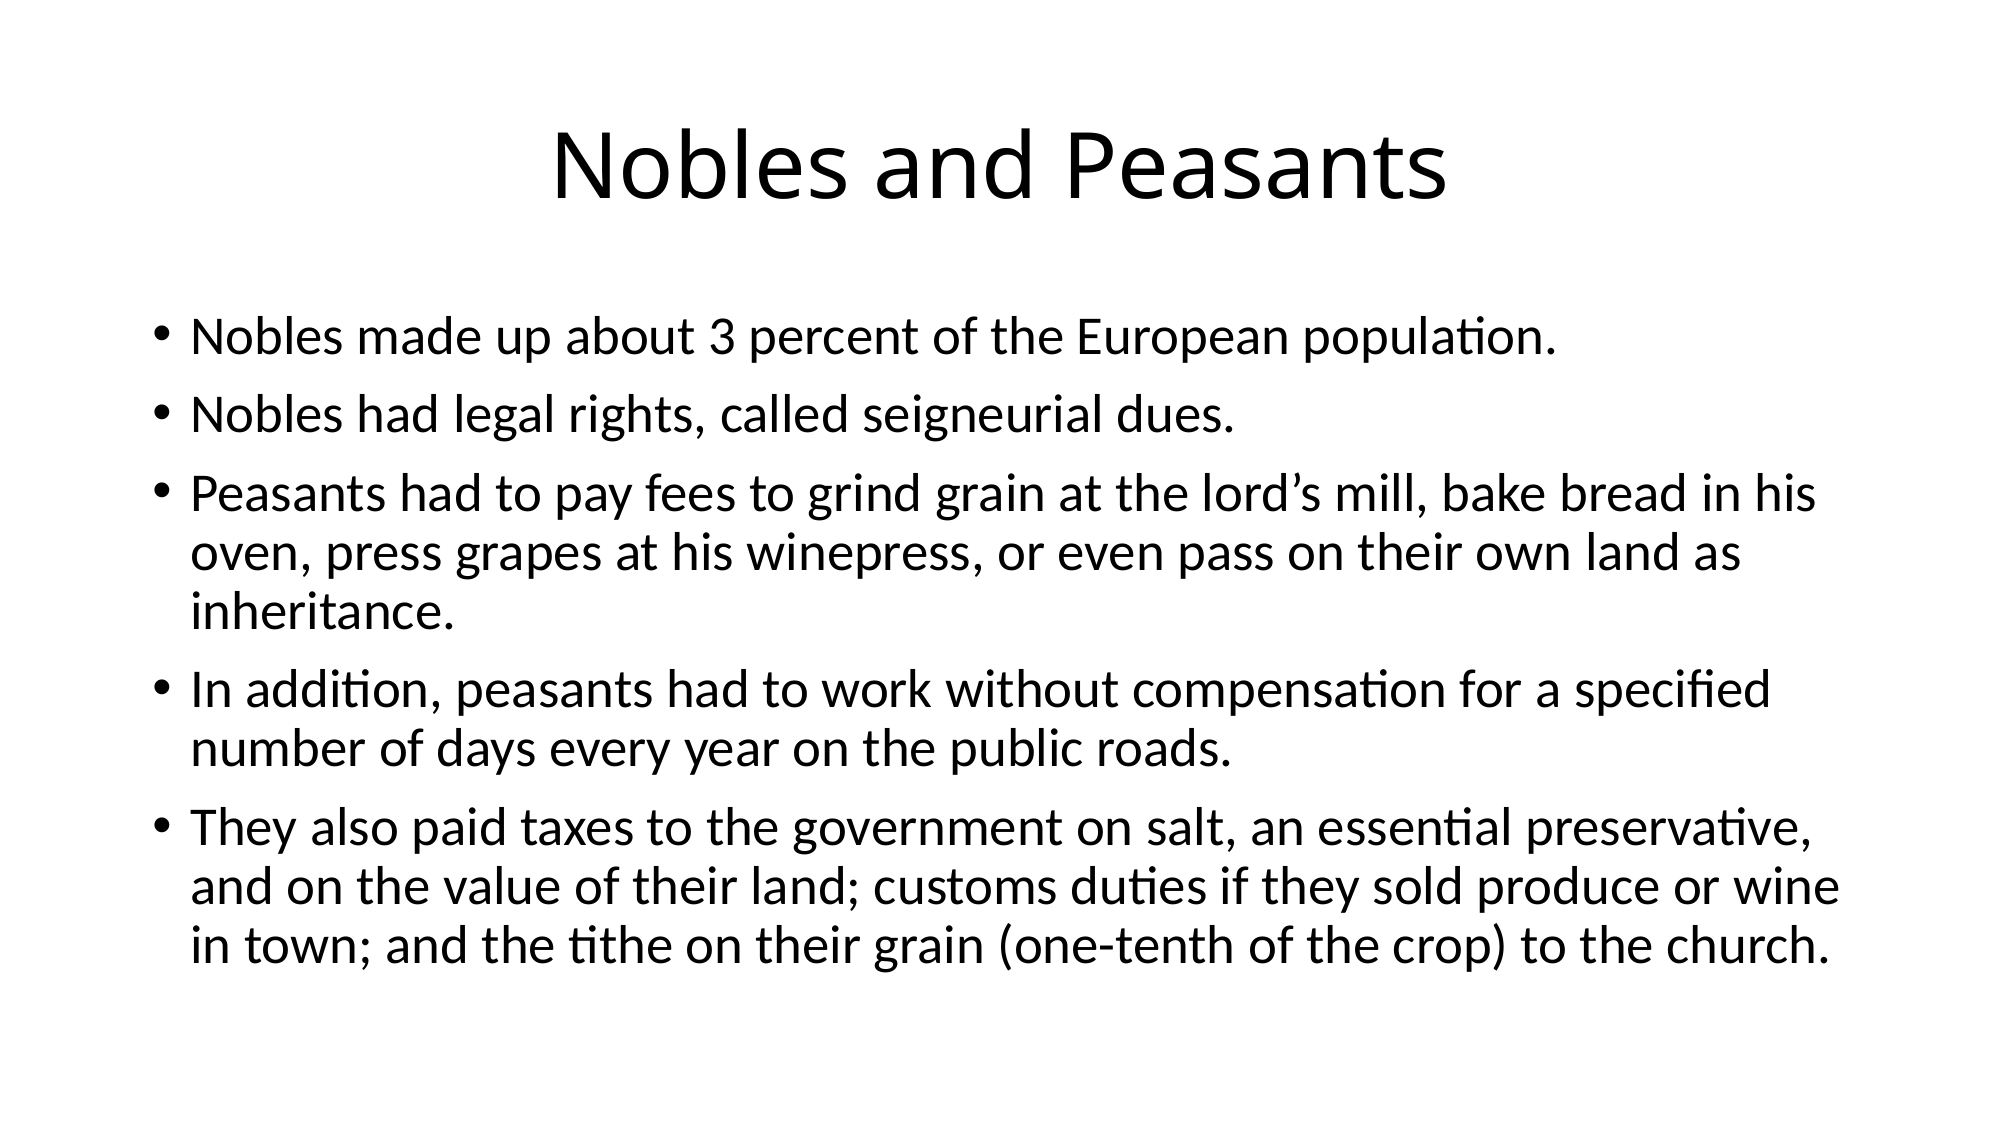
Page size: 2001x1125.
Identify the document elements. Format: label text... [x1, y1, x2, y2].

list Nobles made up about 3 percent of the European population. Nobles had legal rights, called seigneurial dues. Peasants had to pay fees to grind grain at the lord’s mill, bake bread in his oven, press grapes at his winepress, or even pass on their own land as inheritance. In addition, peasants had to work without compensation for a specified number of days every year on the public roads. They also paid taxes to the government on salt, an essential preservative, and on the value of their land; customs duties if they sold produce or wine in town; and the tithe on their grain (one-tenth of the crop) to the church. [137, 299, 1863, 1014]
title Nobles and Peasants [137, 59, 1863, 278]
